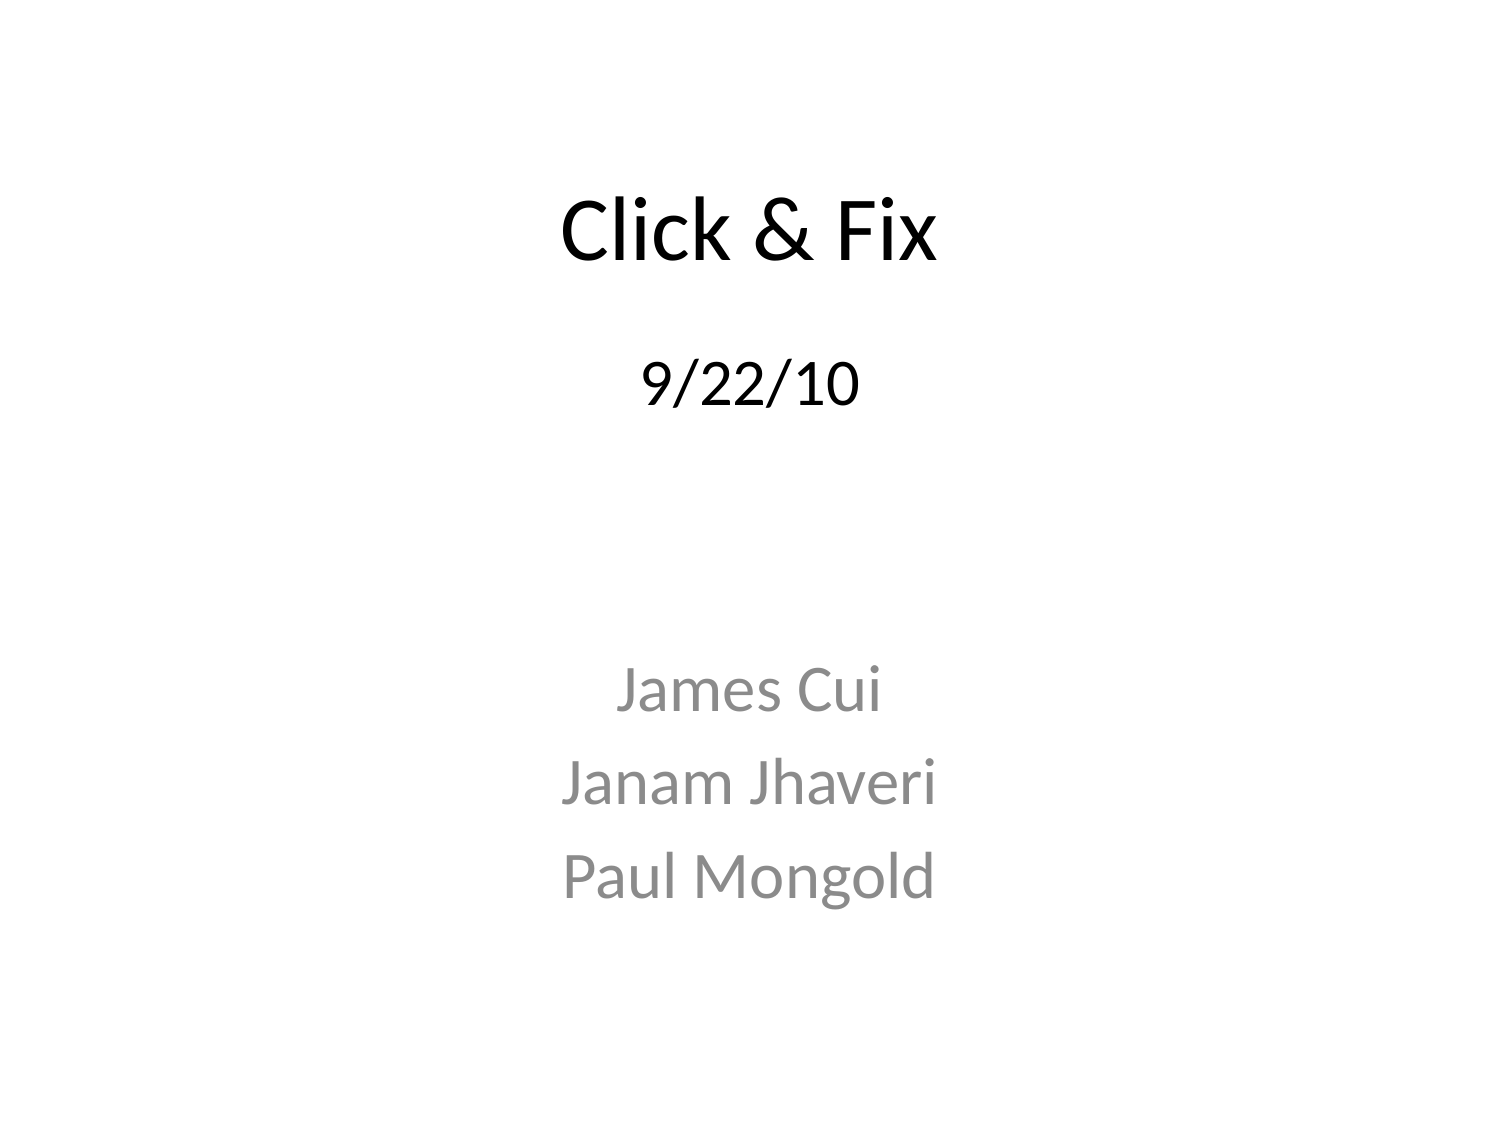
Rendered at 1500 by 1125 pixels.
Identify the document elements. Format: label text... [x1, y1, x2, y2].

title Click & Fix 9/22/10 [112, 108, 1388, 479]
subtitle James Cui Janam Jhaveri Paul Mongold [225, 637, 1275, 925]
